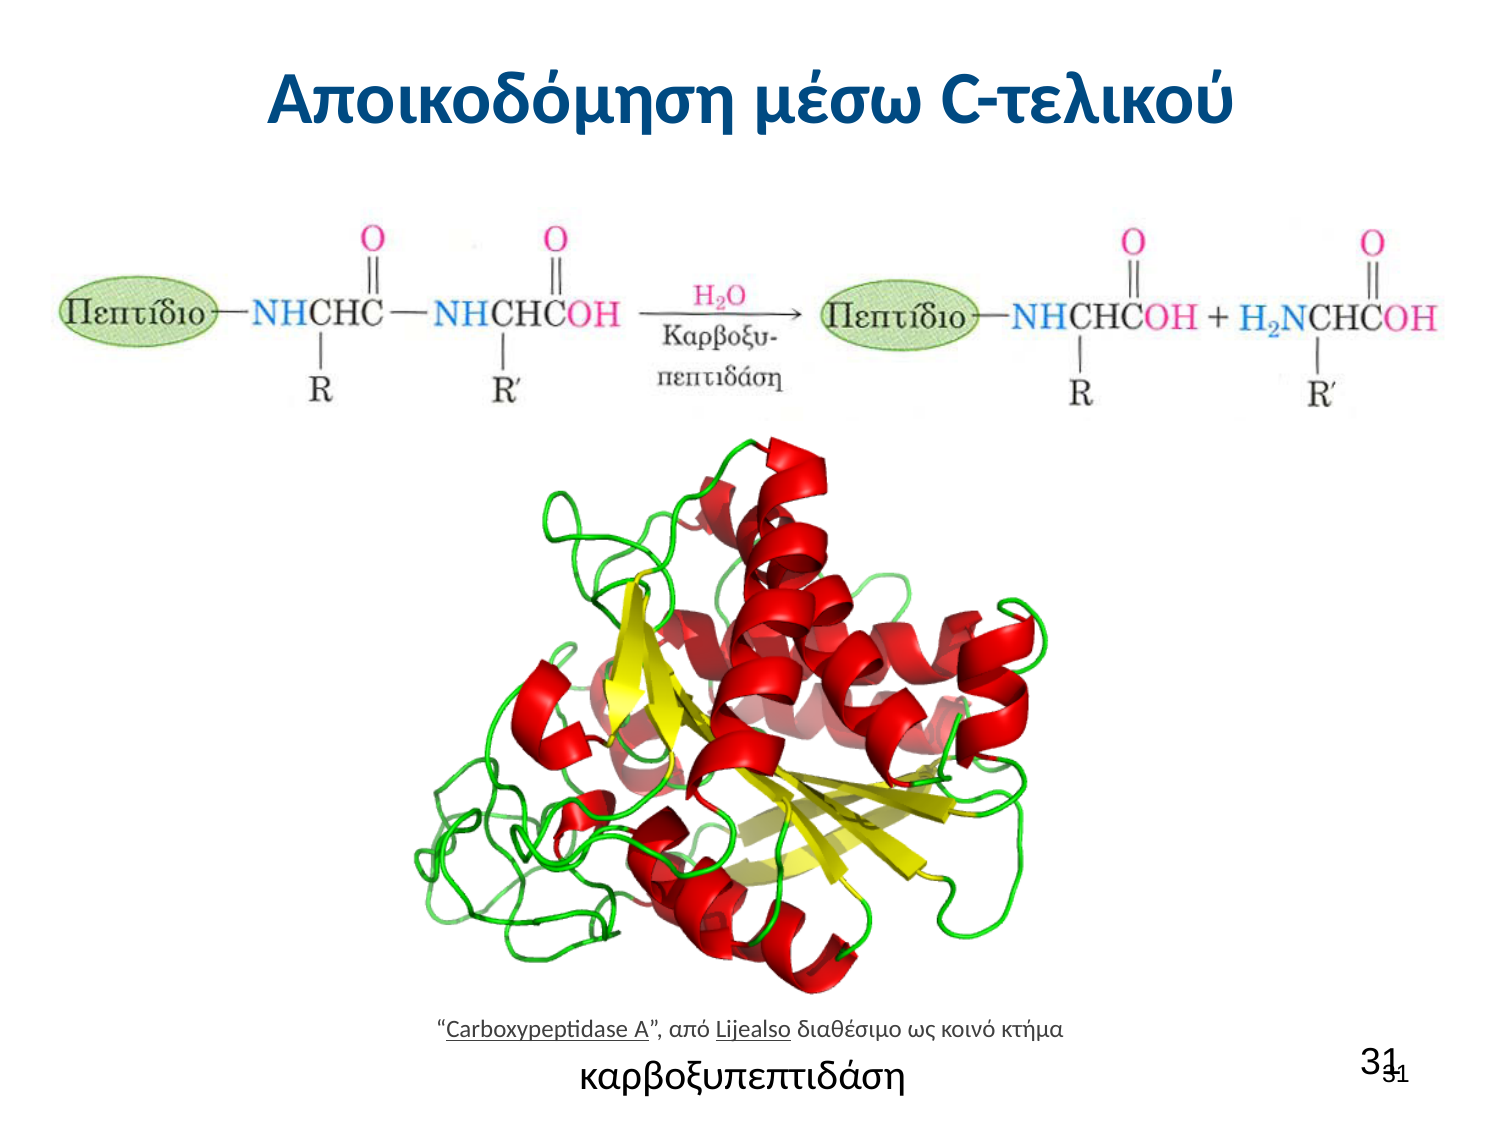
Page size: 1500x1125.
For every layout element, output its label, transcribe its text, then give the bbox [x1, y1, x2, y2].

text_box “Carboxypeptidase A”, από Lijealso διαθέσιμο ως κοινό κτήμα [159, 1005, 1341, 1051]
picture [29, 207, 1457, 1007]
title Αποικοδόμηση μέσω C-τελικού [76, 19, 1427, 169]
slide_number 30 [1074, 1042, 1425, 1103]
text_box 30 [1345, 1030, 1500, 1090]
text_box καρβοξυπεπτιδάση [559, 1051, 926, 1105]
